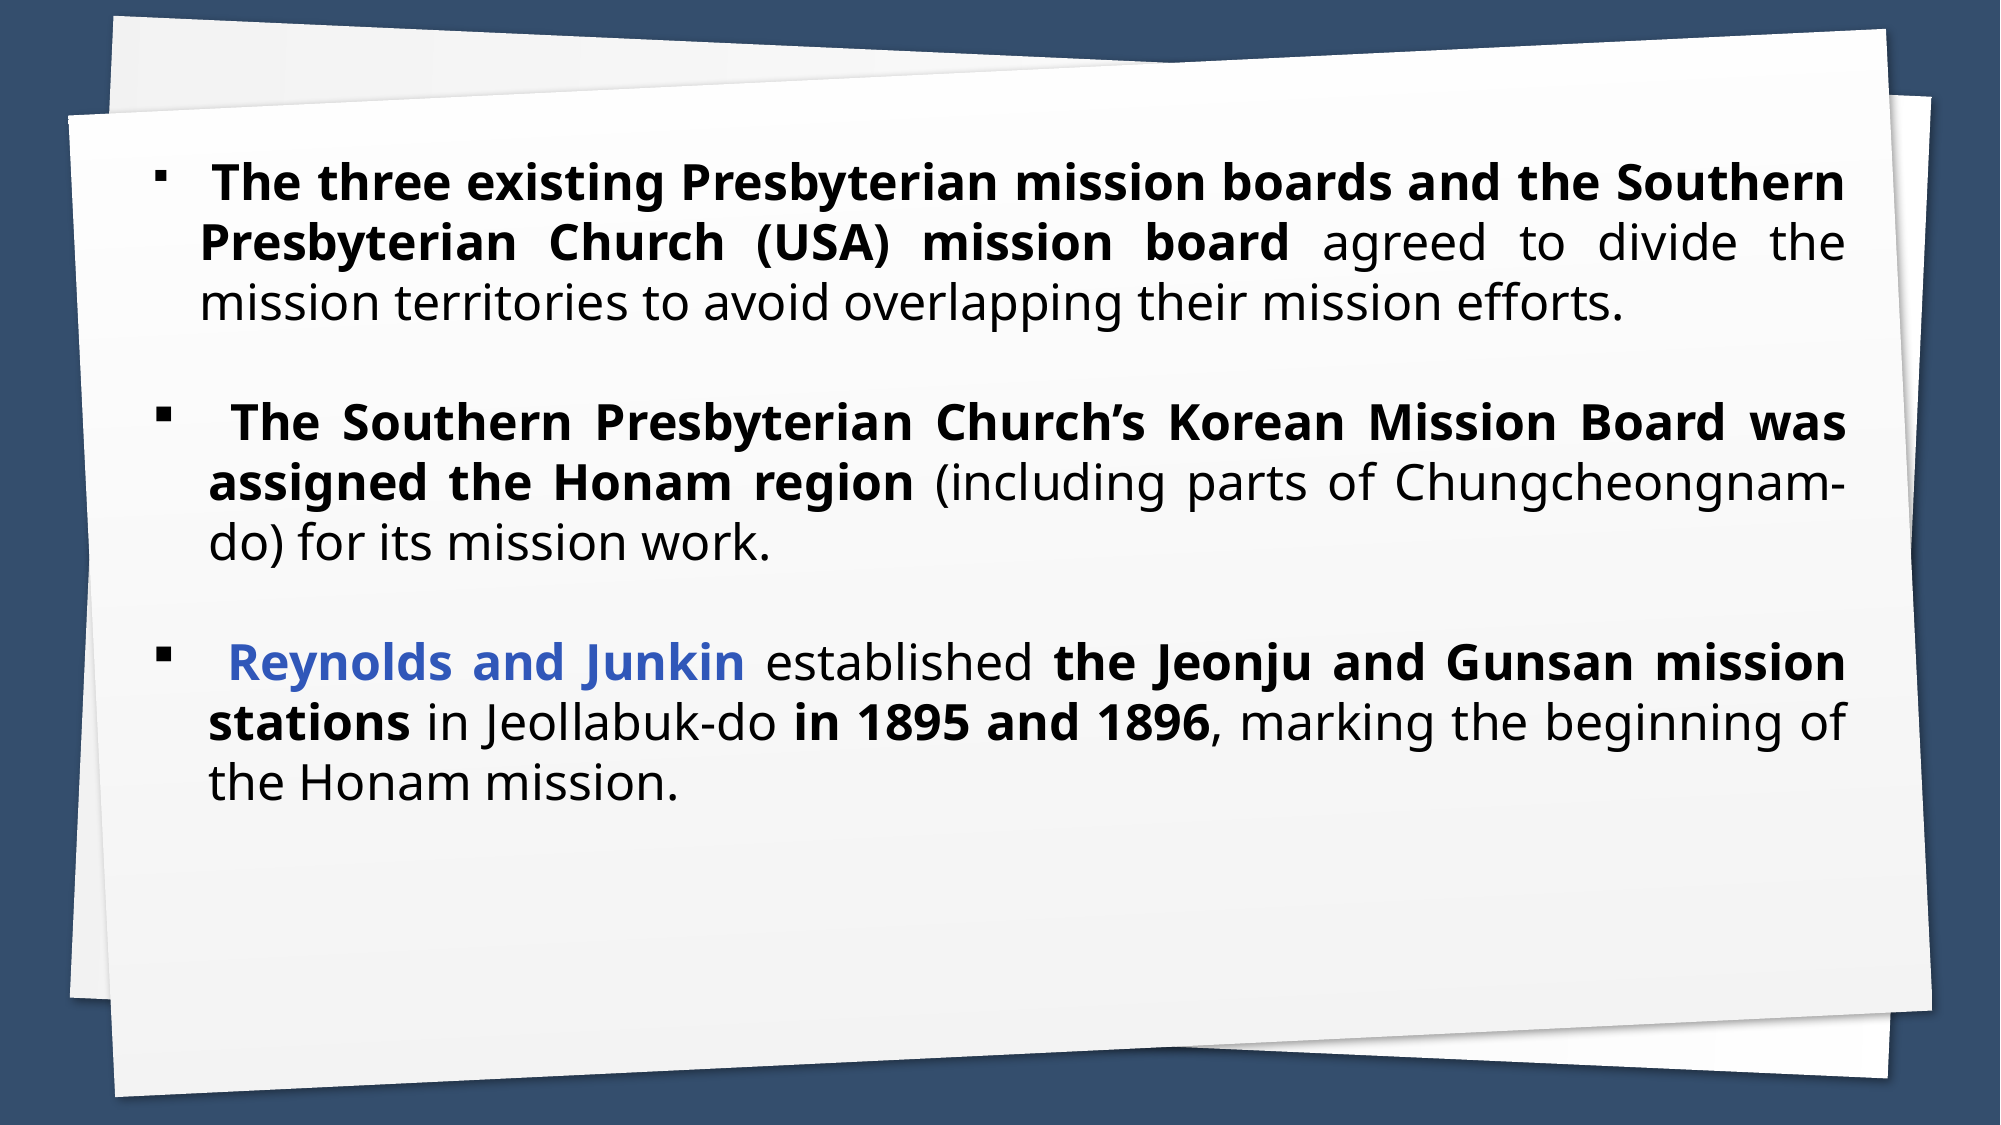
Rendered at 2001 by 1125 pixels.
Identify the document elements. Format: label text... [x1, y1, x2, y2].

list The three existing Presbyterian mission boards and the Southern Presbyterian Church (USA) mission board agreed to divide the mission territories to avoid overlapping their mission efforts. The Southern Presbyterian Church’s Korean Mission Board was assigned the Honam region (including parts of Chungcheongnam-do) for its mission work. Reynolds and Junkin established the Jeonju and Gunsan mission stations in Jeollabuk-do in 1895 and 1896, marking the beginning of the Honam mission. [137, 143, 1863, 989]
